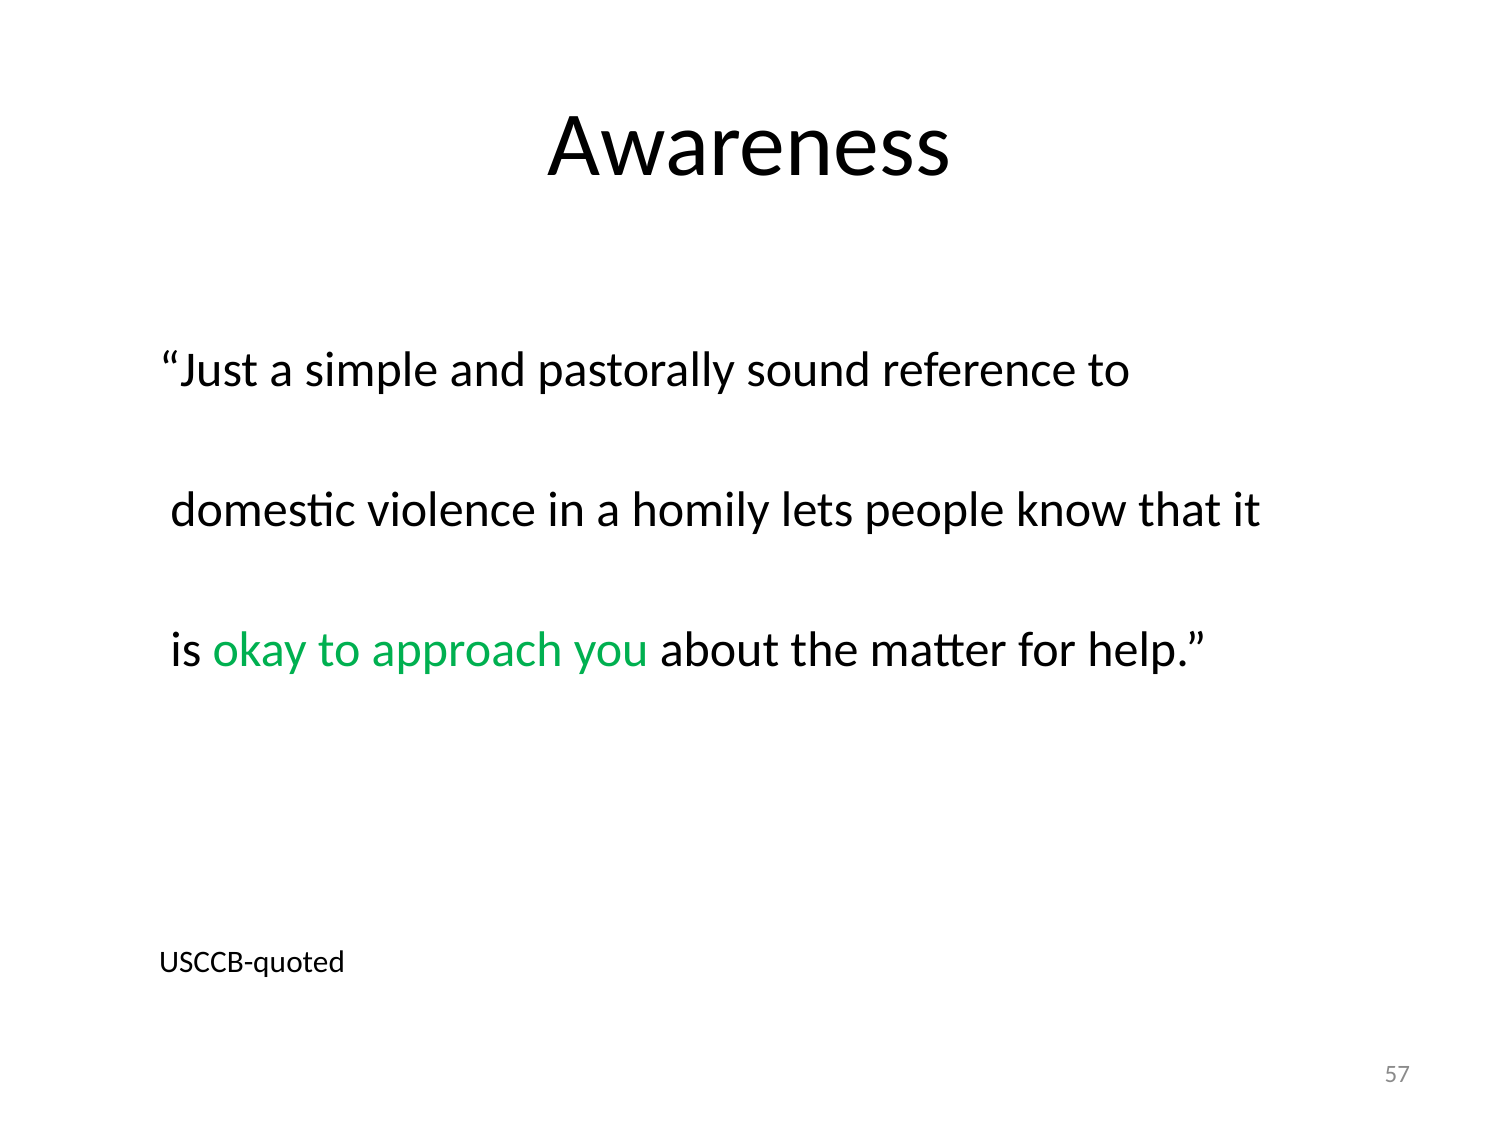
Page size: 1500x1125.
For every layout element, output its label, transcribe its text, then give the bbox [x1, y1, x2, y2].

title Awareness [75, 45, 1425, 233]
list “Just a simple and pastorally sound reference to domestic violence in a homily lets people know that it is okay to approach you about the matter for help.” USCCB-quoted [75, 262, 1425, 1005]
slide_number 57 [1074, 1042, 1425, 1103]
